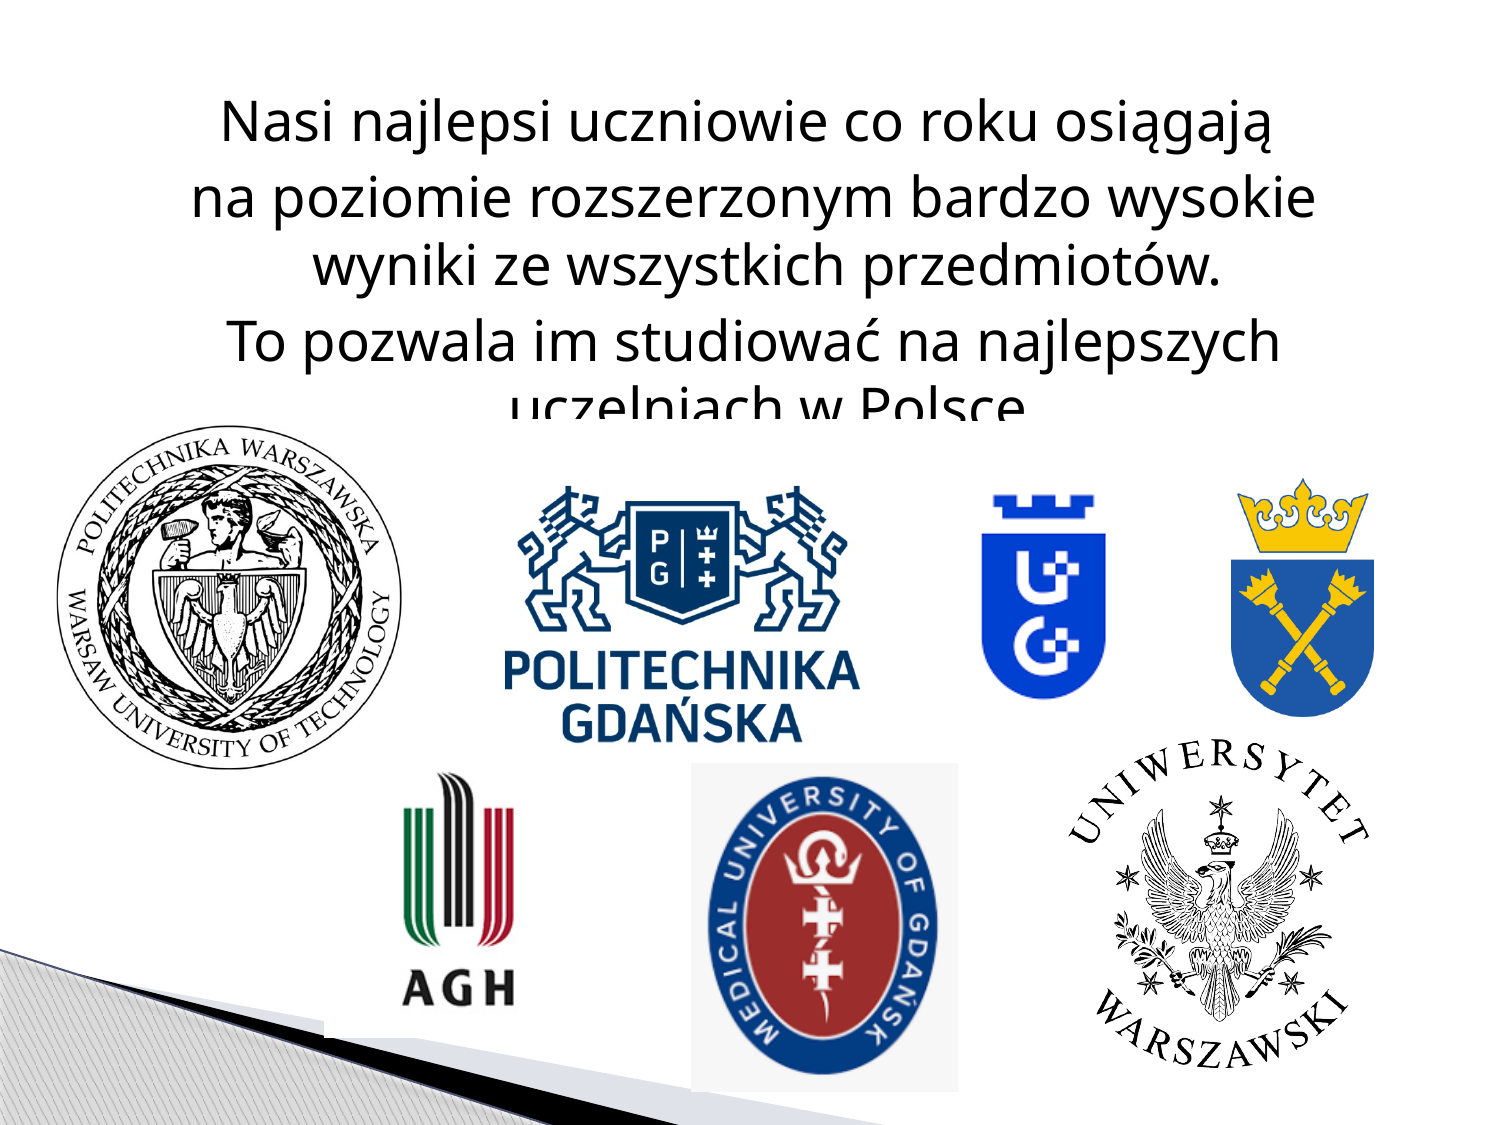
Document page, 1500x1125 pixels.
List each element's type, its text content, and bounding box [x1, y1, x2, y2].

picture [14, 385, 1371, 1092]
list Nasi najlepsi uczniowie co roku osiągają na poziomie rozszerzonym bardzo wysokie wyniki ze wszystkich przedmiotów. To pozwala im studiować na najlepszych uczelniach w Polsce. [70, 78, 1421, 1059]
picture [1230, 478, 1374, 717]
